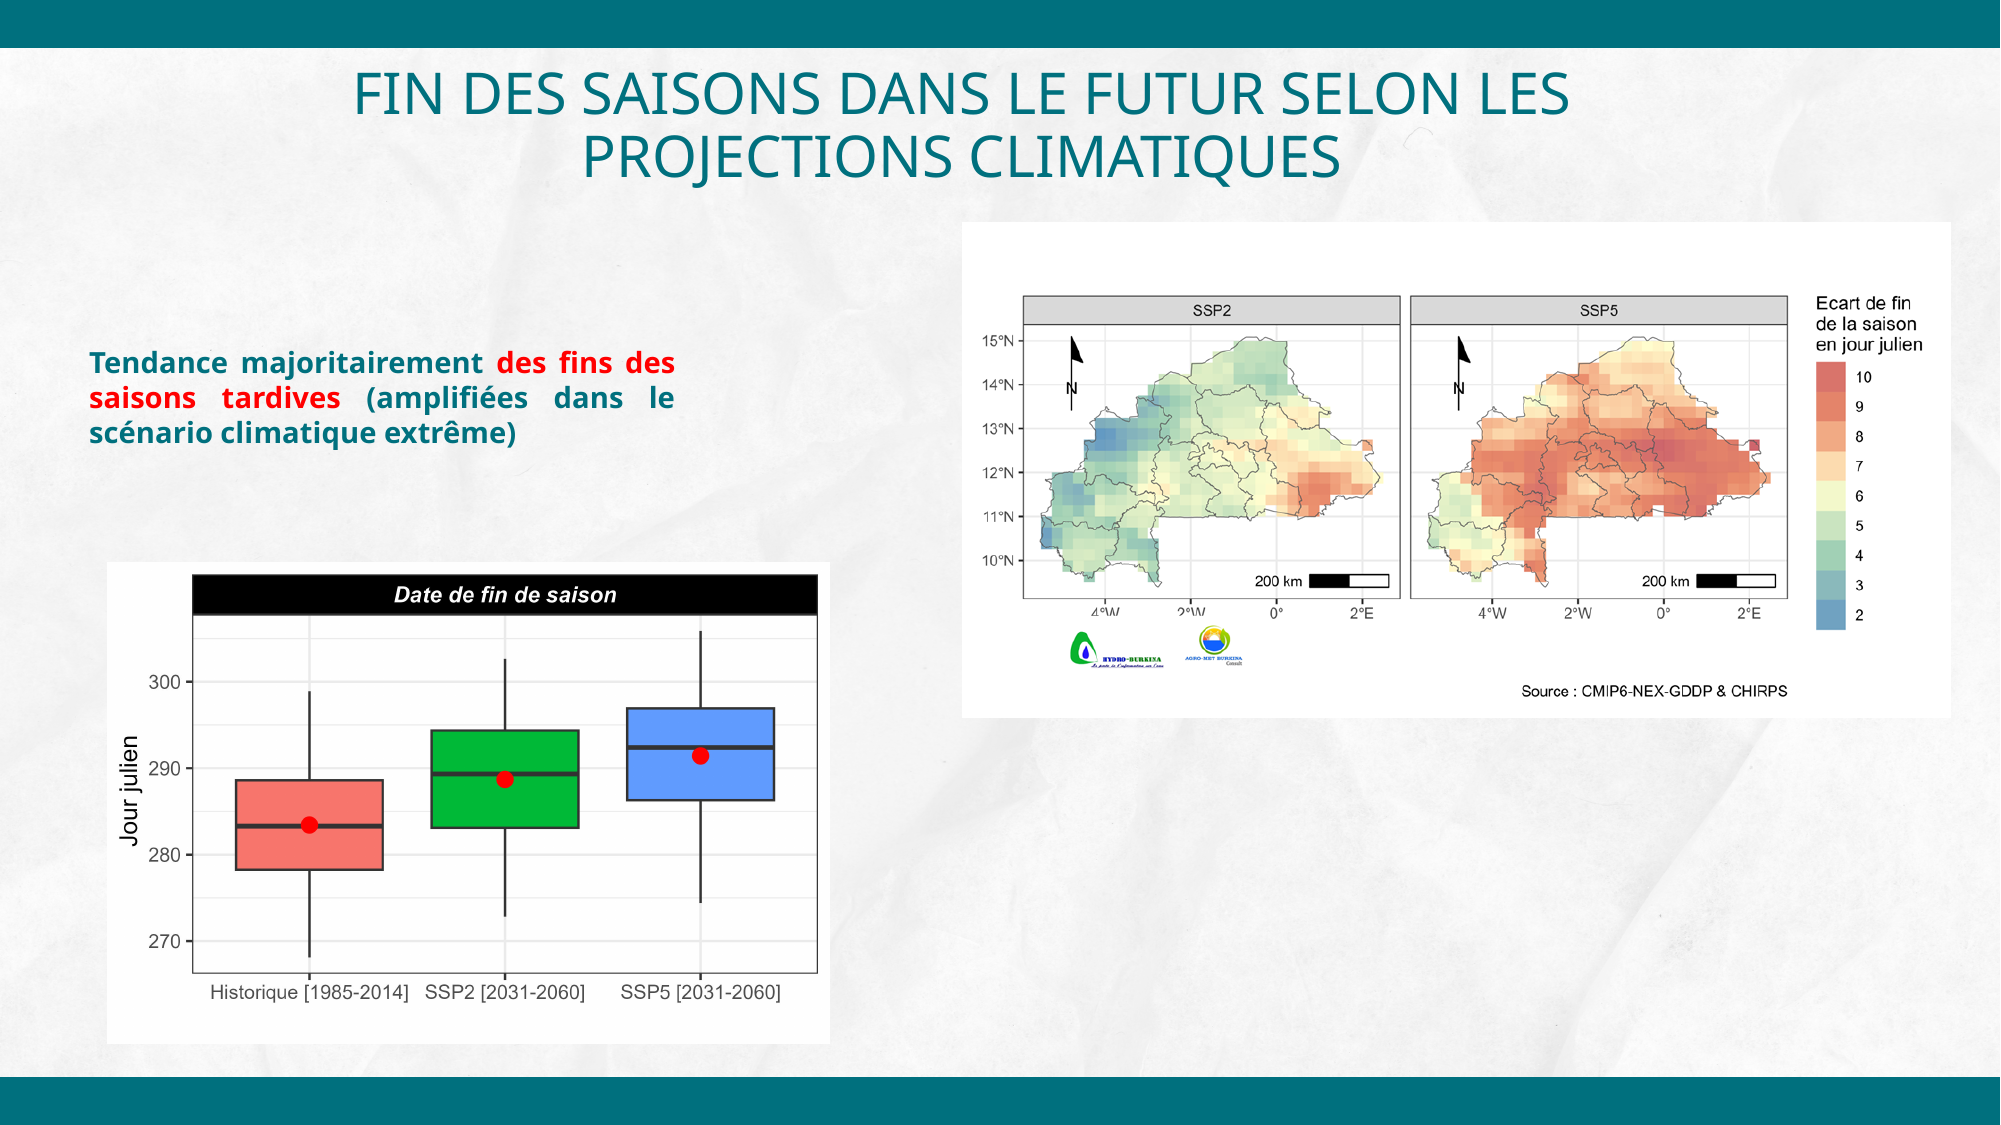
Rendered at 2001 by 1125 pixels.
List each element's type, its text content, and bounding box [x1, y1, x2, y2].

text_box Tendance majoritairement des fins des saisons tardives (amplifiées dans le scénario climatique extrême) [74, 329, 691, 471]
picture [962, 222, 1951, 718]
title FIN DES SAISONS DANS LE FUTUR SELON LES PROJECTIONS CLIMATIQUES [161, 56, 1764, 198]
picture [107, 562, 830, 1044]
